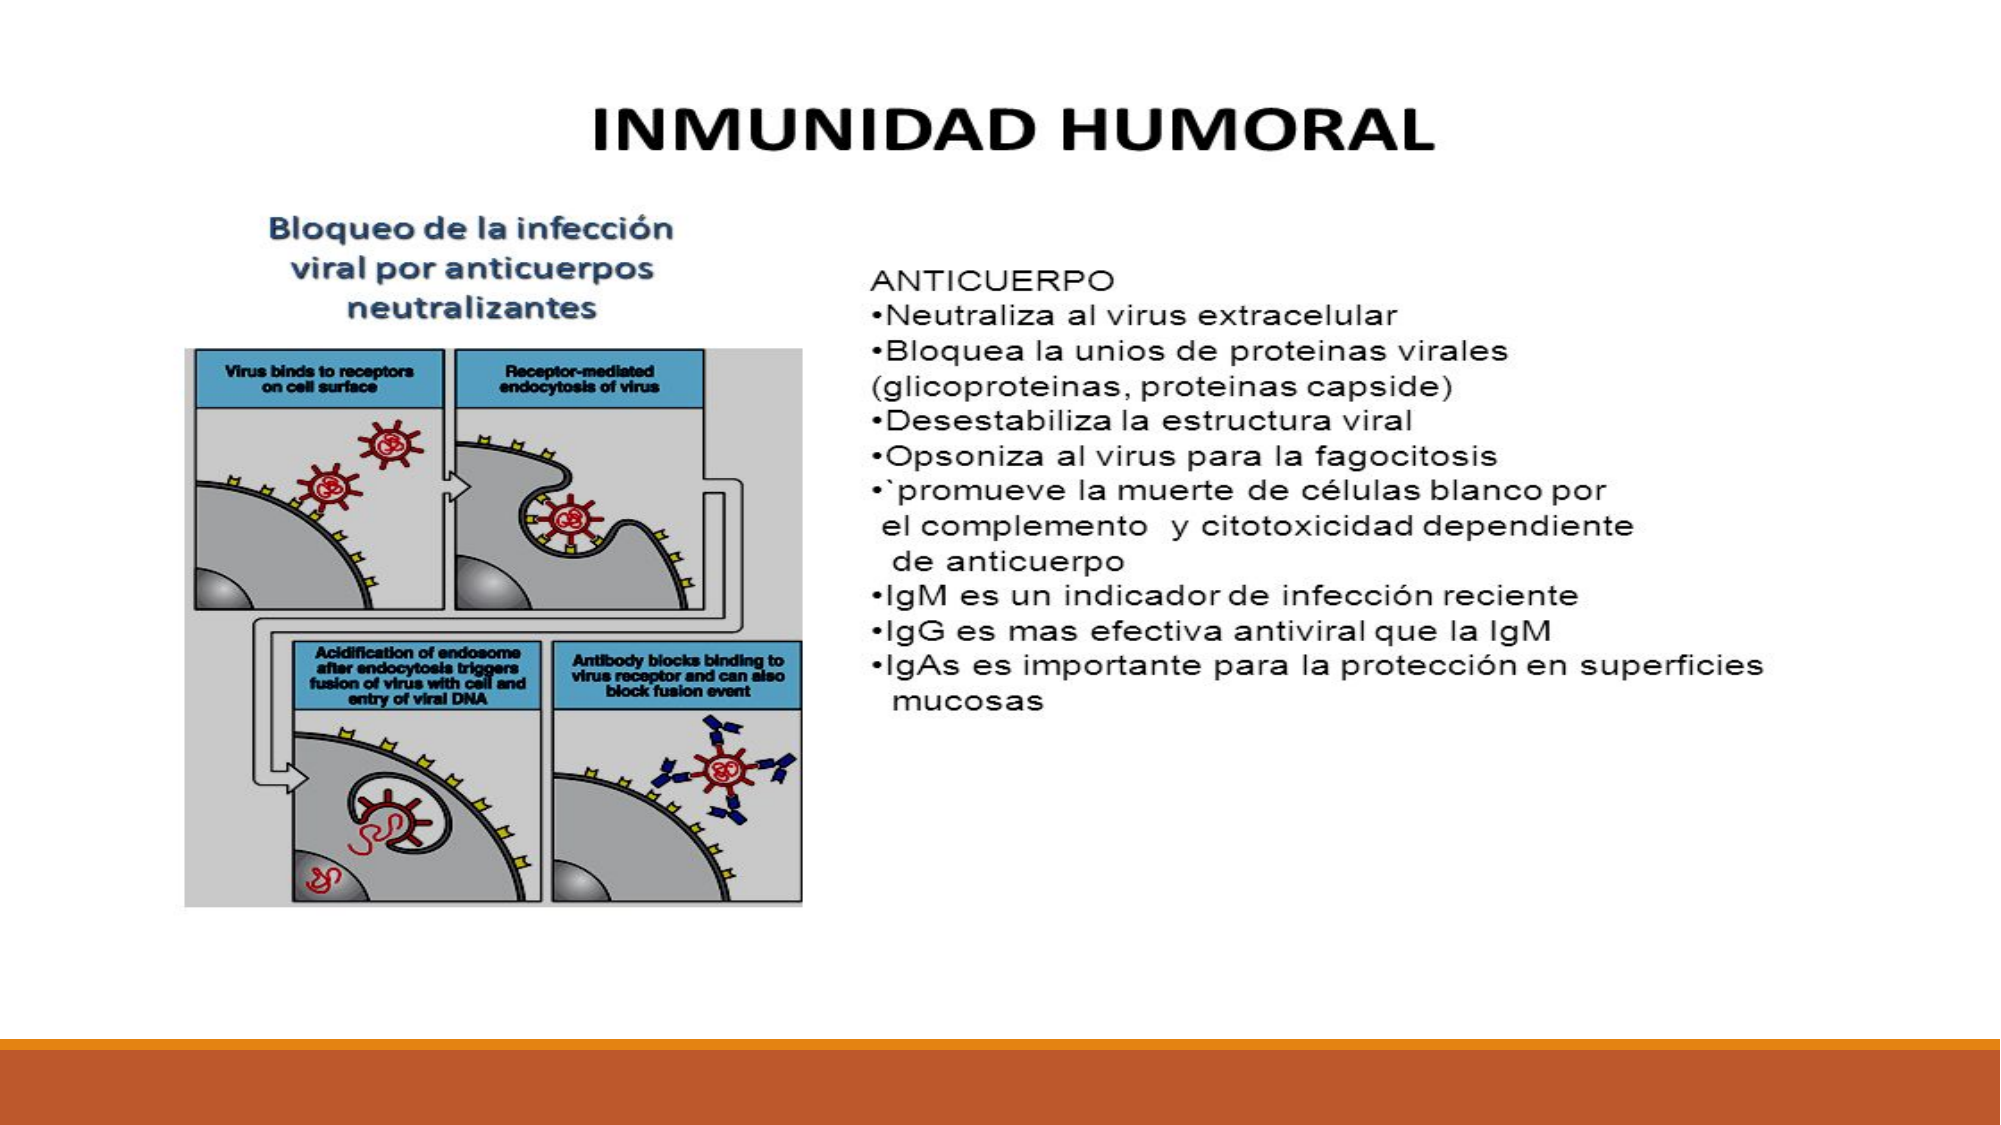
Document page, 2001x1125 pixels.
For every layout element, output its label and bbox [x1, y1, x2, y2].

picture [116, 41, 1832, 1025]
